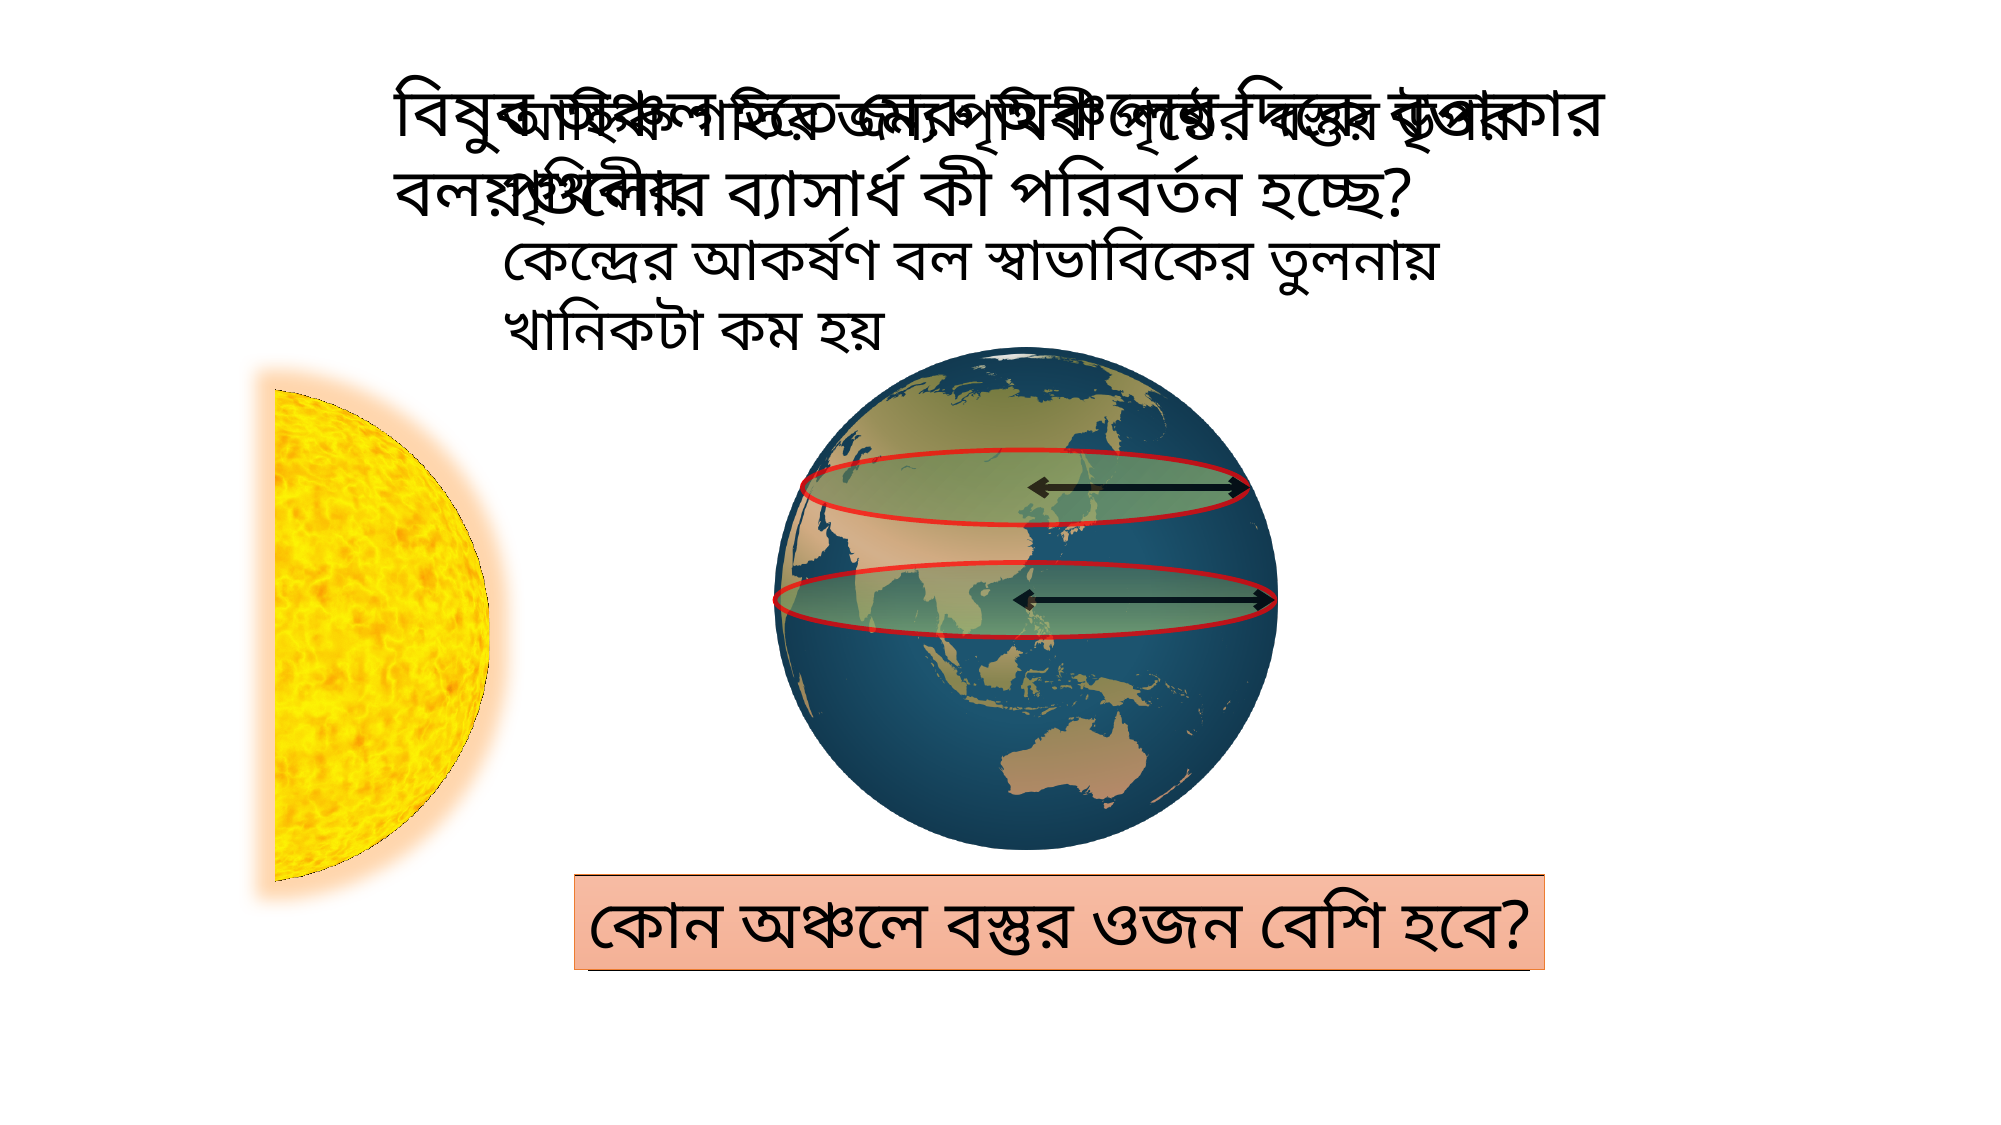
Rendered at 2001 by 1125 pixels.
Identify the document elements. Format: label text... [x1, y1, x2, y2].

text_box আহ্নিক গতির জন্য পৃথিবী পৃষ্ঠের বস্তুর উপর পৃথিবীর কেন্দ্রের আকর্ষণ বল স্বাভাবিকের তুলনায় খানিকটা কম হয় [487, 74, 1550, 370]
text_box কোন অঞ্চলে বস্তুর ওজন বেশি হবে? [574, 874, 1545, 970]
picture [274, 387, 490, 883]
text_box বিষুব অঞ্চল হতে মেরু অঞ্চলের দিকে বৃত্তাকার বলয়গুলোর ব্যাসার্ধ কী পরিবর্তন হচ্ছে? [379, 62, 1638, 238]
picture [774, 347, 1278, 850]
